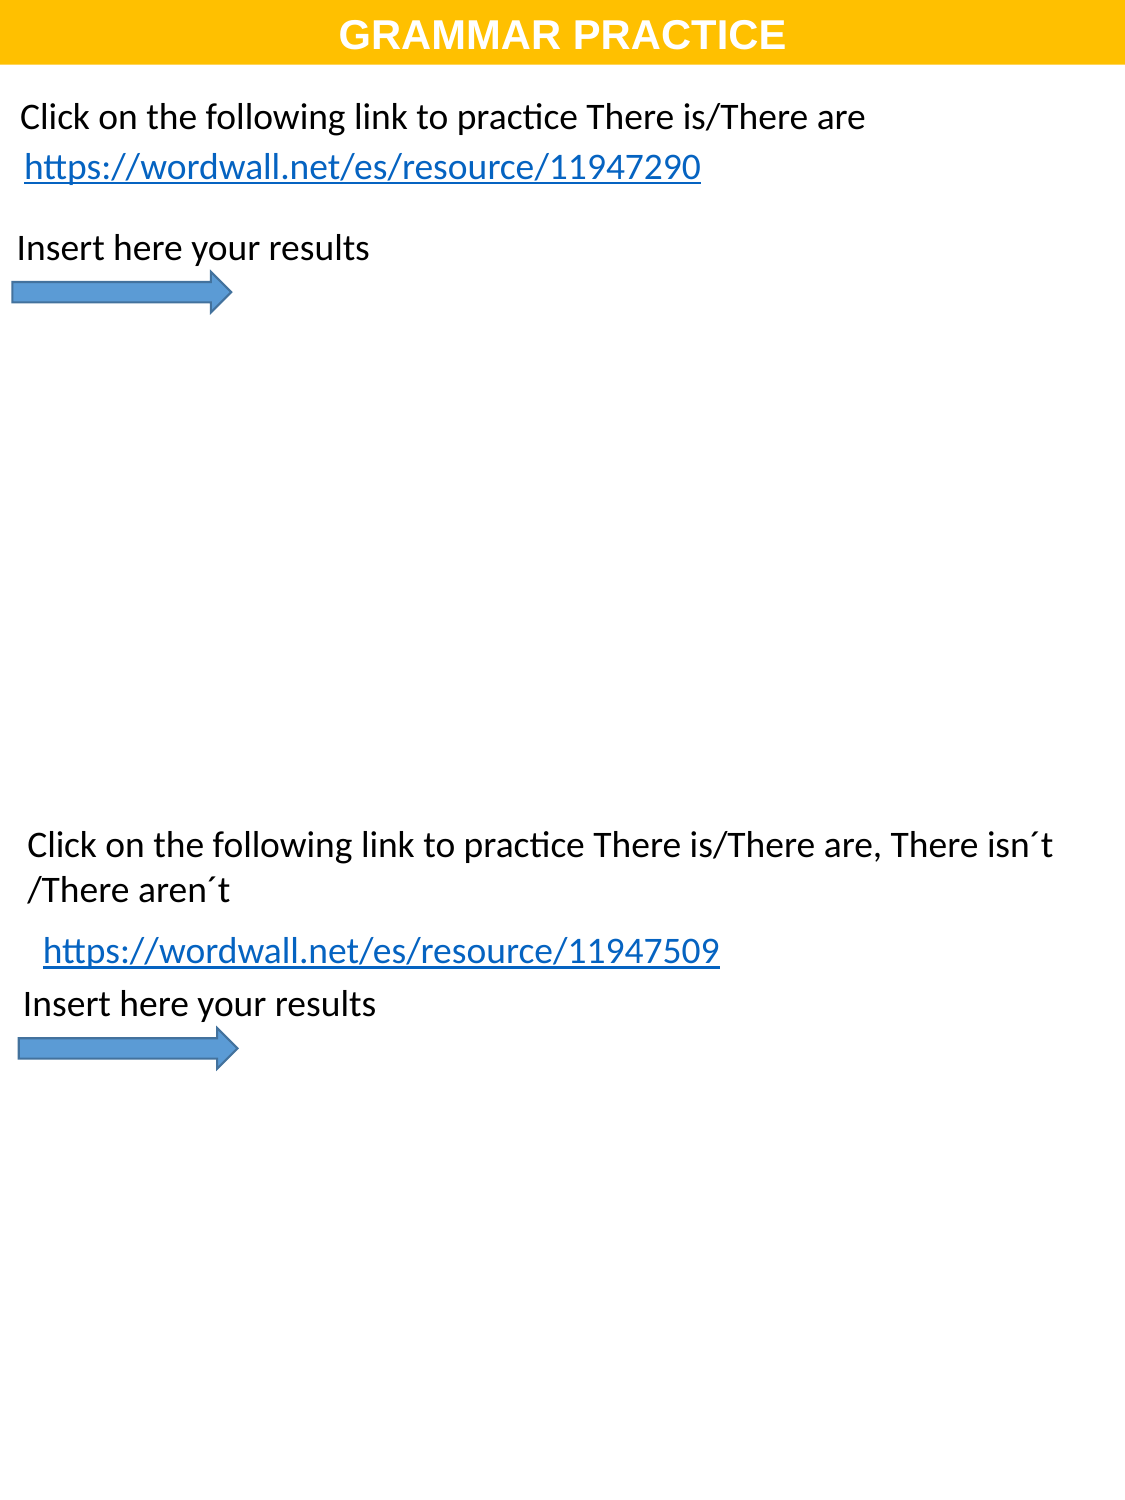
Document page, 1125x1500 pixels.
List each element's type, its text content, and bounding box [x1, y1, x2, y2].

text_box Click on the following link to practice There is/There are [5, 84, 882, 145]
text_box https://wordwall.net/es/resource/11947509 [28, 918, 941, 1024]
text_box Insert here your results [1, 215, 386, 276]
text_box Click on the following link to practice There is/There are, There isn´t /There aren´t [12, 812, 1113, 918]
text_box [17, 1025, 239, 1072]
text_box https://wordwall.net/es/resource/11947290 [9, 134, 929, 240]
text_box Insert here your results [8, 971, 392, 1032]
text_box [11, 269, 233, 315]
text_box GRAMMAR PRACTICE [0, 0, 1125, 65]
